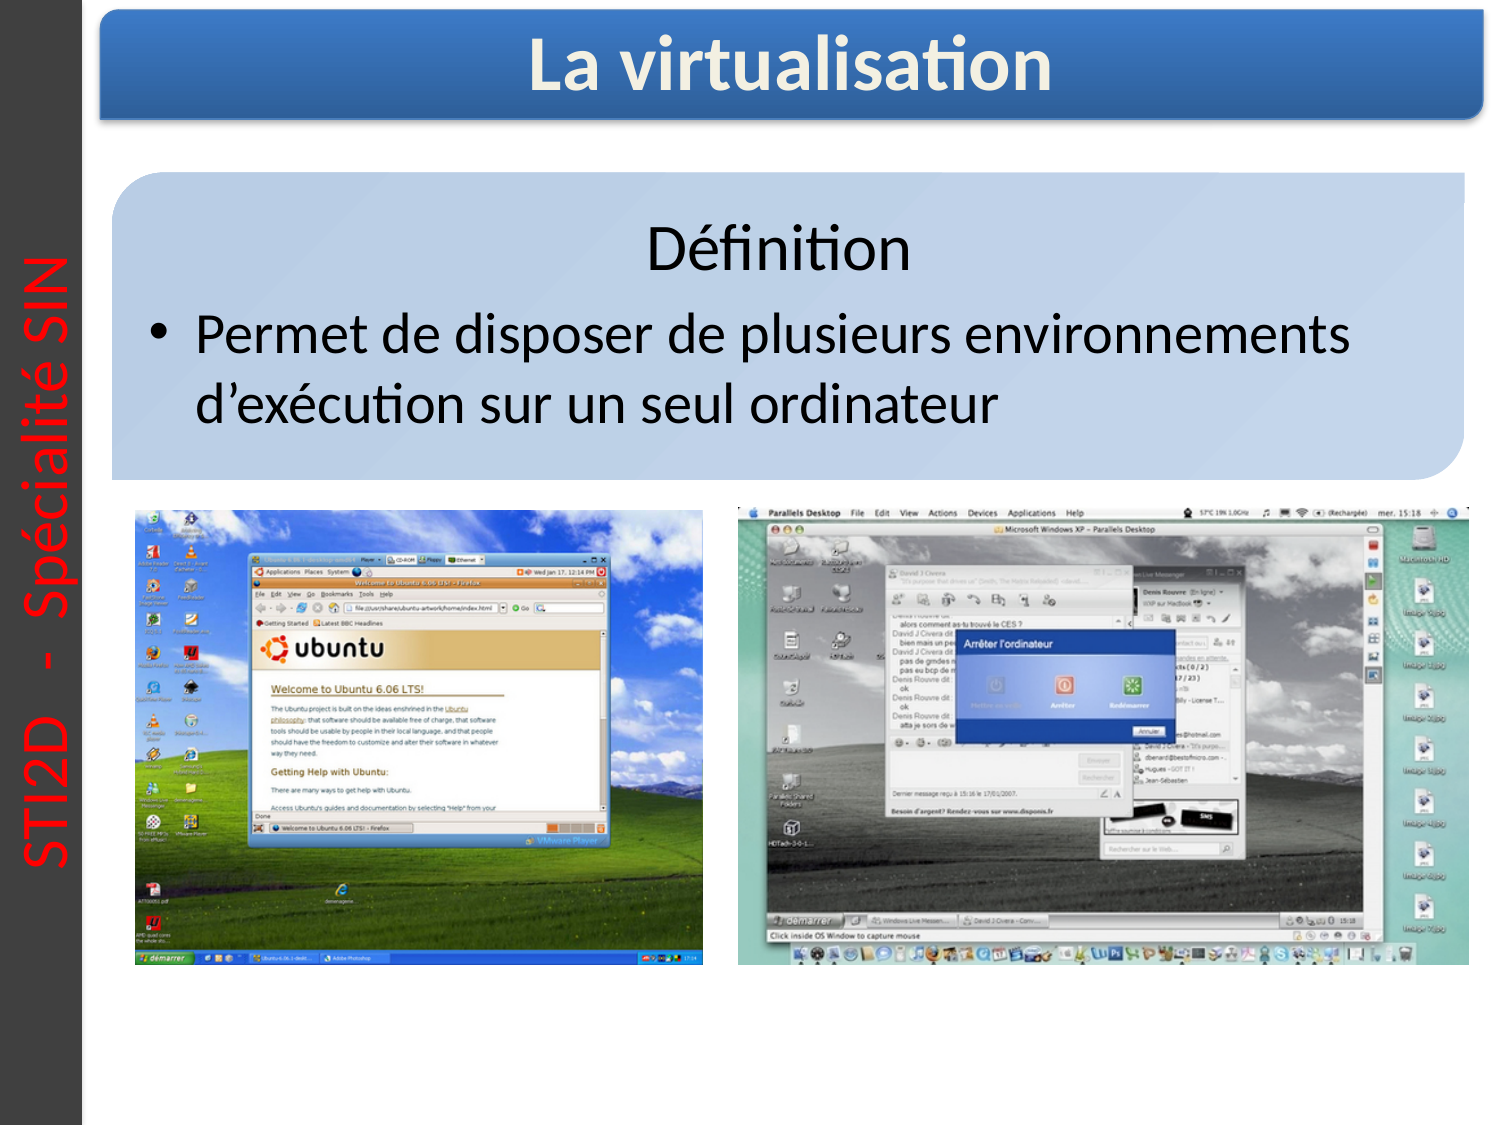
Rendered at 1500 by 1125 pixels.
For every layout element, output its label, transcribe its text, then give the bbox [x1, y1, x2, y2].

text_box [117, 170, 1467, 196]
text_box [109, 468, 1450, 482]
picture [737, 507, 1469, 965]
text_box STI2D - Spécialité SIN [0, 0, 82, 1125]
picture [135, 510, 703, 965]
text_box Définition Permet de disposer de plusieurs environnements d’exécution sur un seul ordinateur [87, 196, 1500, 468]
text_box La virtualisation [99, 9, 1484, 120]
